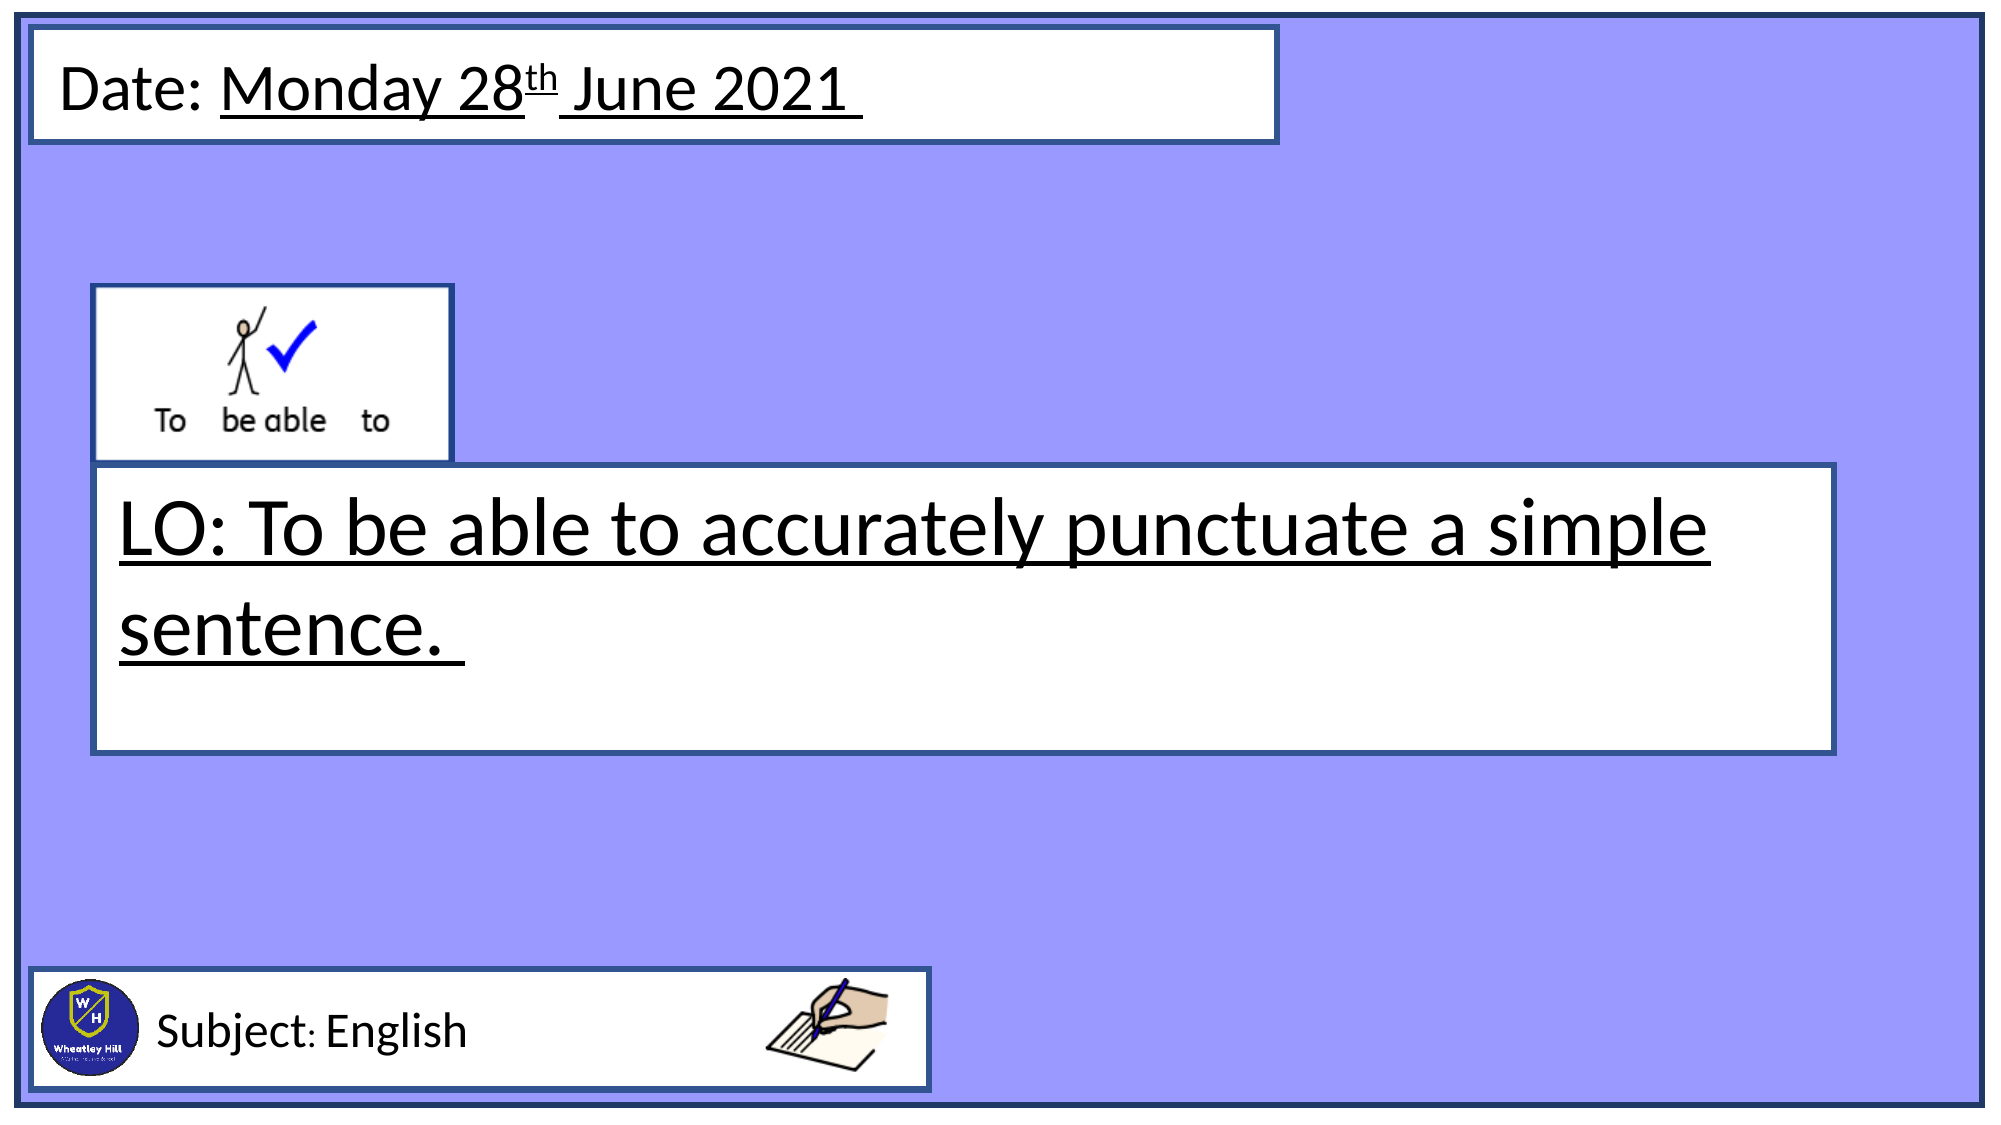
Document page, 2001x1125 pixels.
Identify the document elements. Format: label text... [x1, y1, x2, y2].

picture [762, 978, 899, 1084]
text_box Subject: English [142, 989, 762, 1065]
text_box [16, 14, 1983, 1106]
text_box LO: To be able to accurately punctuate a simple sentence. [104, 464, 1816, 680]
text_box [30, 968, 930, 1091]
text_box [30, 26, 1278, 143]
text_box Date: Monday 28th June 2021 [44, 36, 1264, 132]
text_box [92, 464, 1835, 754]
picture [90, 283, 455, 465]
picture [41, 979, 142, 1079]
